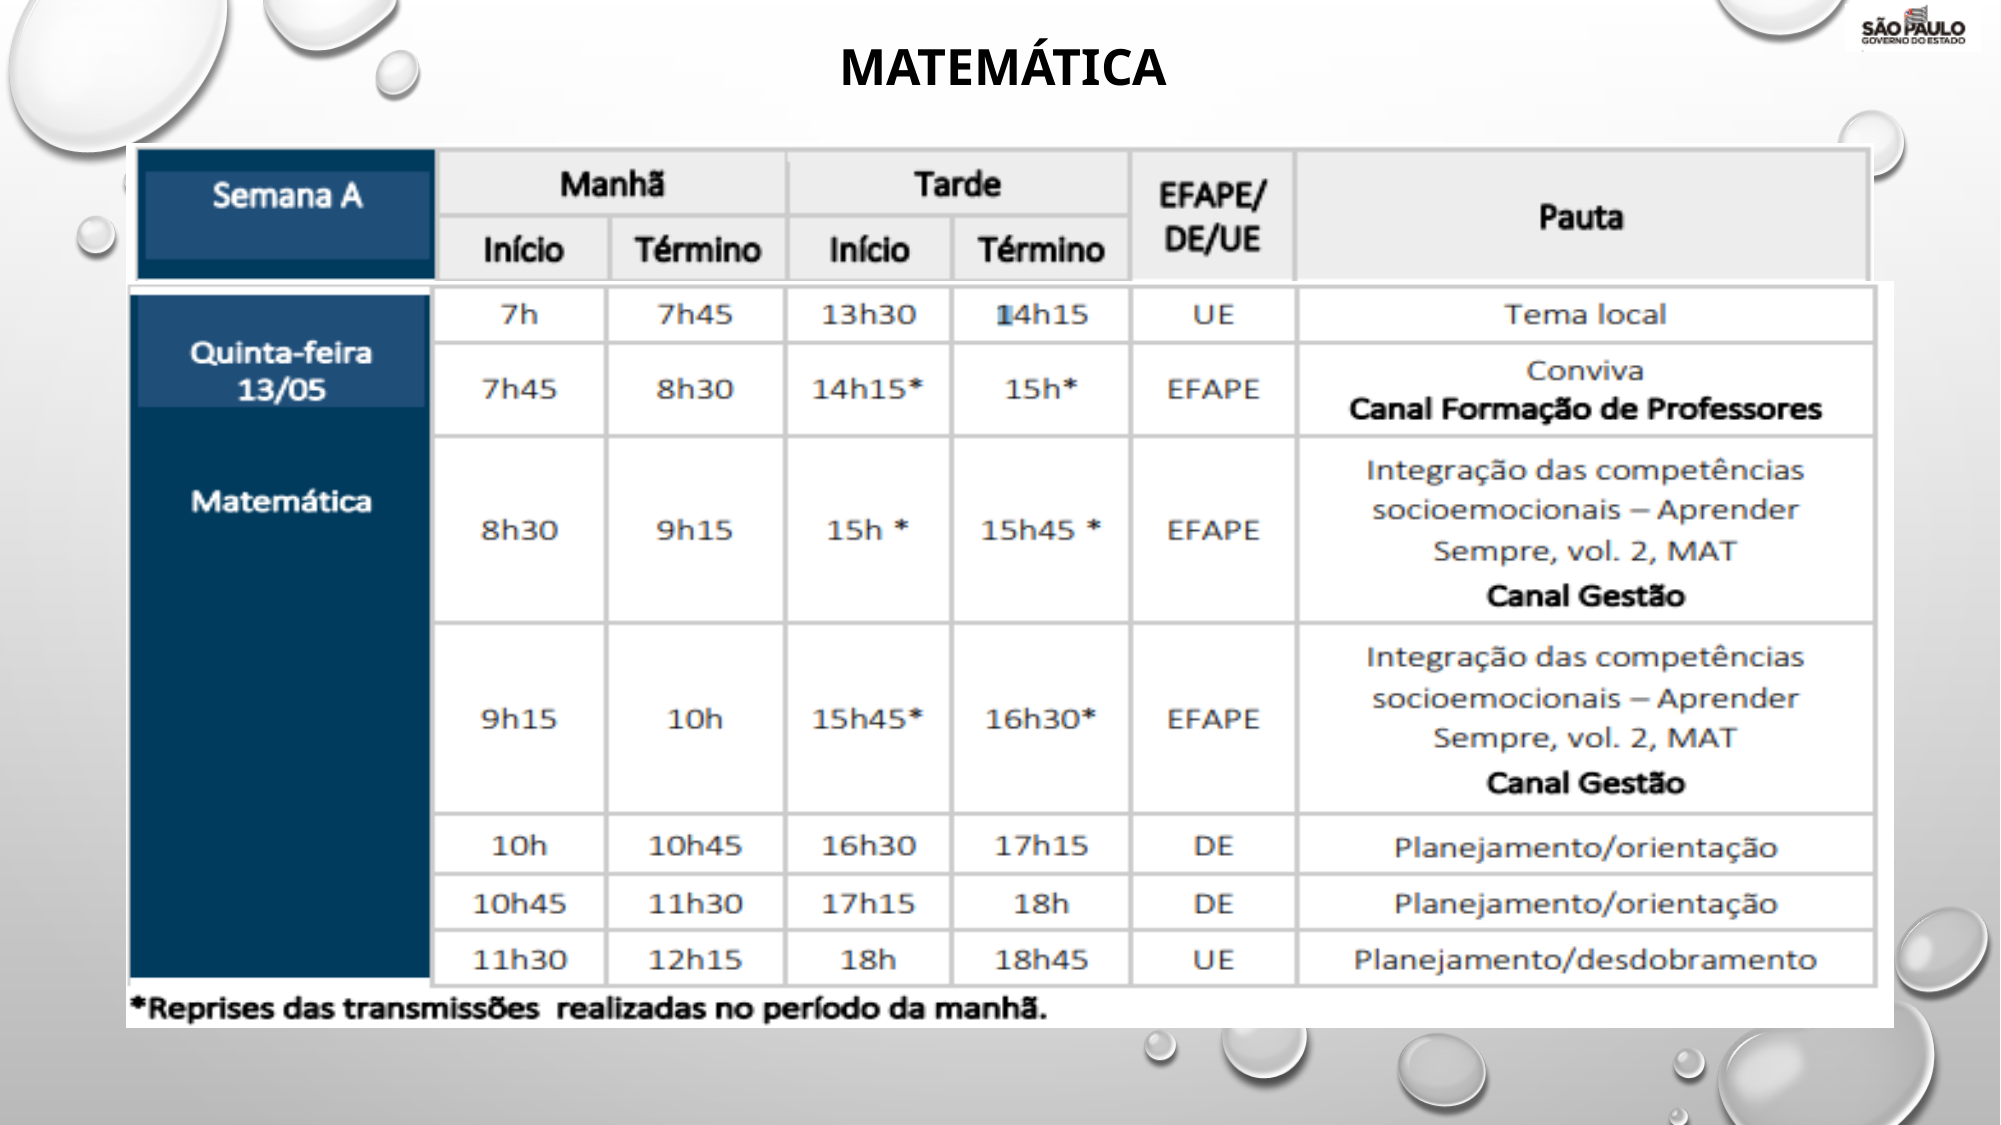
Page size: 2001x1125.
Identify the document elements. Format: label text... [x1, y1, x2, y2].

picture [0, 0, 2000, 1125]
text_box MATEMÁTICA [615, 28, 1392, 103]
